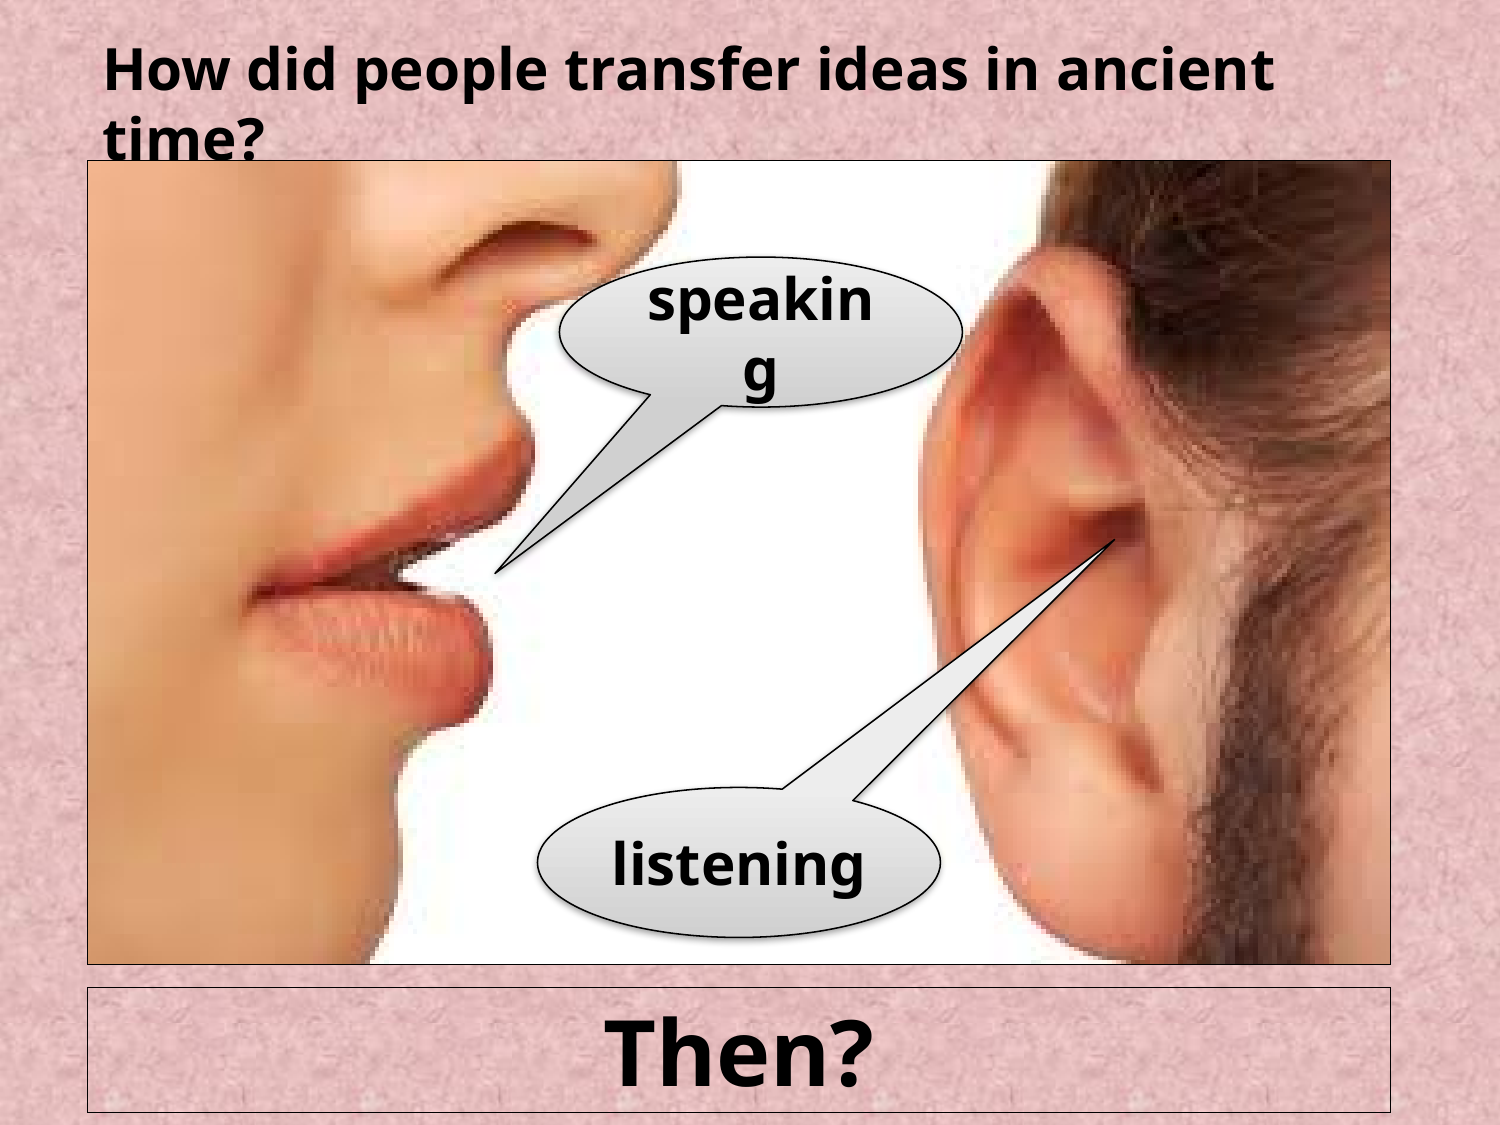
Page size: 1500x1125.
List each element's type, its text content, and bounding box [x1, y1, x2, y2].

text_box Then? [87, 987, 1391, 1113]
text_box How did people transfer ideas in ancient time? [87, 24, 1391, 159]
picture [0, 0, 1500, 1125]
